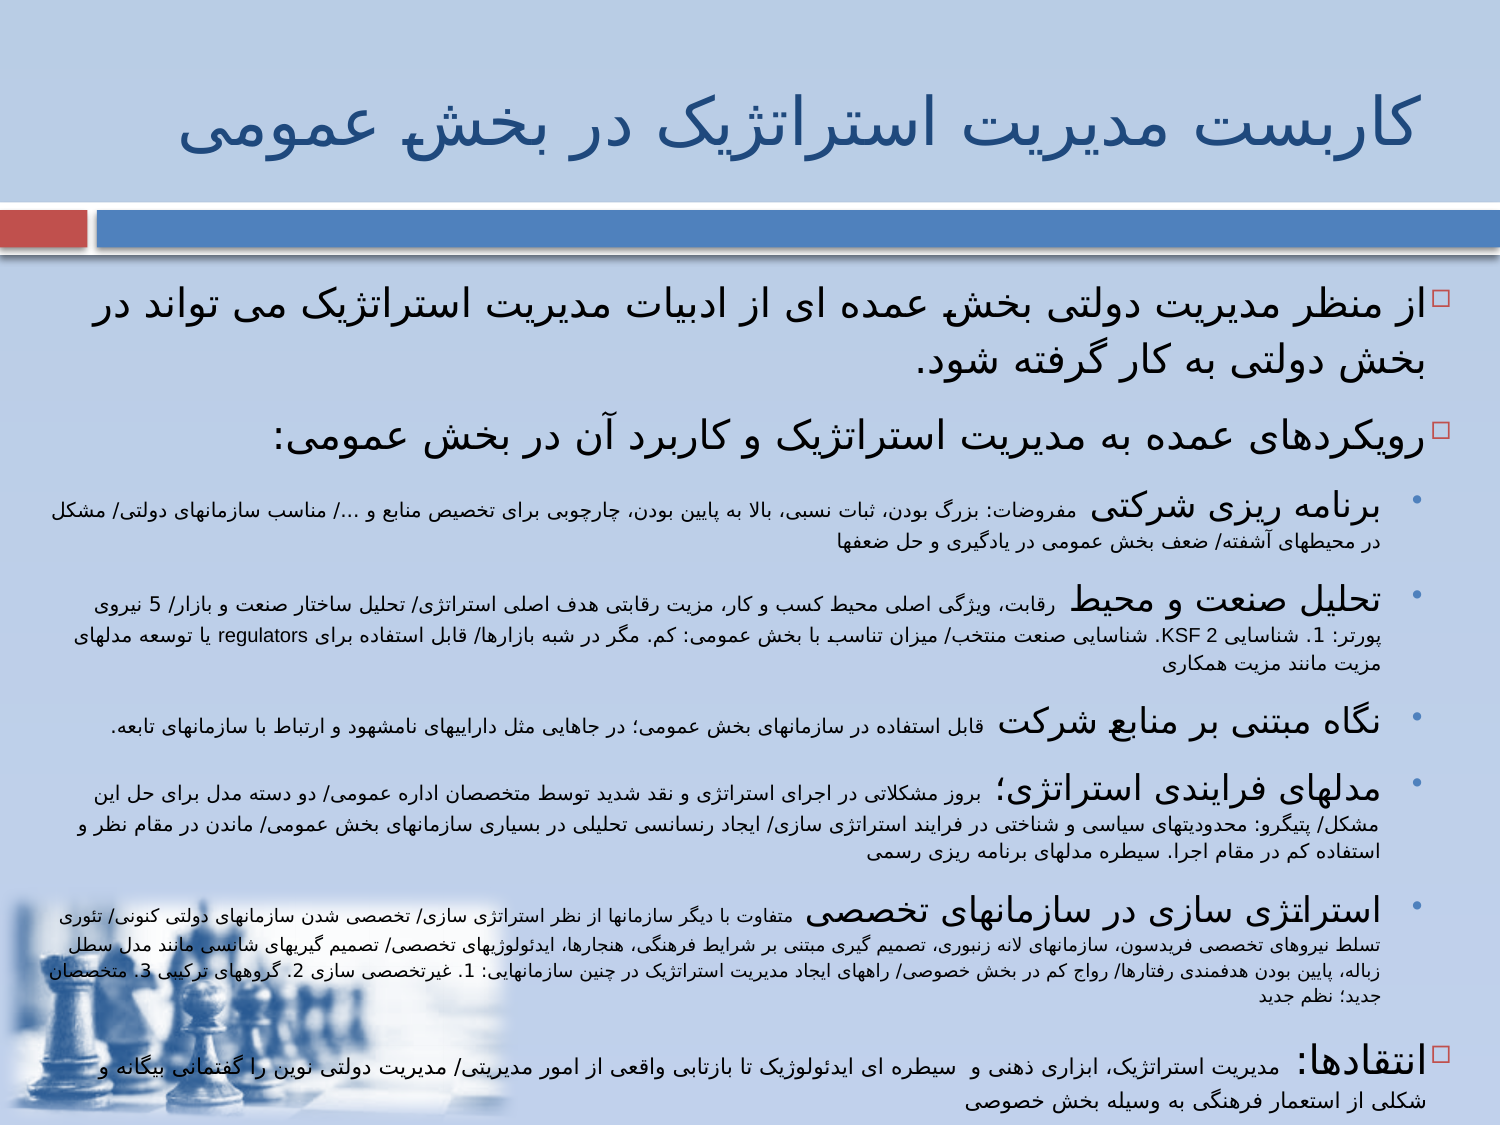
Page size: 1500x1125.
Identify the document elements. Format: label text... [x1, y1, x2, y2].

list از منظر مدیریت دولتی بخش عمده ای از ادبیات مدیریت استراتژیک می تواند در بخش دولتی به کار گرفته شود. رویکردهای عمده به مدیریت استراتژیک و کاربرد آن در بخش عمومی: برنامه ریزی شرکتی مفروضات: بزرگ بودن، ثبات نسبی، بالا به پایین بودن، چارچوبی برای تخصیص منابع و .../ مناسب سازمانهای دولتی/ مشکل در محیطهای آشفته/ ضعف بخش عمومی در یادگیری و حل ضعفها تحلیل صنعت و محیط رقابت، ویژگی اصلی محیط کسب و کار، مزیت رقابتی هدف اصلی استراتژی/ تحلیل ساختار صنعت و بازار/ 5 نیروی پورتر: 1. شناسایی KSF 2. شناسایی صنعت منتخب/ میزان تناسب با بخش عمومی: کم. مگر در شبه بازارها/ قابل استفاده برای regulators یا توسعه مدلهای مزیت مانند مزیت همکاری نگاه مبتنی بر منابع شرکت قابل استفاده در سازمانهای بخش عمومی؛ در جاهایی مثل داراییهای نامشهود و ارتباط با سازمانهای تابعه. مدلهای فرایندی استراتژی؛ بروز مشکلاتی در اجرای استراتژی و نقد شدید توسط متخصصان اداره عمومی/ دو دسته مدل برای حل این مشکل/ پتیگرو: محدودیتهای سیاسی و شناختی در فرایند استراتژی سازی/ ایجاد رنسانسی تحلیلی در بسیاری سازمانهای بخش عمومی/ ماندن در مقام نظر و استفاده کم در مقام اجرا. سیطره مدلهای برنامه ریزی رسمی استراتژی سازی در سازمانهای تخصصی متفاوت با دیگر سازمانها از نظر استراتژی سازی/ تخصصی شدن سازمانهای دولتی کنونی/ تئوری تسلط نیروهای تخصصی فریدسون، سازمانهای لانه زنبوری، تصمیم گیری مبتنی بر شرایط فرهنگی، هنجارها، ایدئولوژیهای تخصصی/ تصمیم گیریهای شانسی مانند مدل سطل زباله، پایین بودن هدفمندی رفتارها/ رواج کم در بخش خصوصی/ راههای ایجاد مدیریت استراتژیک در چنین سازمانهایی: 1. غیرتخصصی سازی 2. گروههای ترکیبی 3. متخصصان جدید؛ نظم جدید انتقادها: مدیریت استراتژیک، ابزاری ذهنی و سیطره ای ایدئولوژیک تا بازتابی واقعی از امور مدیریتی/ مدیریت دولتی نوین را گفتمانی بیگانه و شکلی از استعمار فرهنگی به وسیله بخش خصوصی [24, 262, 1463, 1125]
picture [0, 887, 518, 1125]
title کاربست مدیریت استراتژیک در بخش عمومی [100, 37, 1438, 200]
